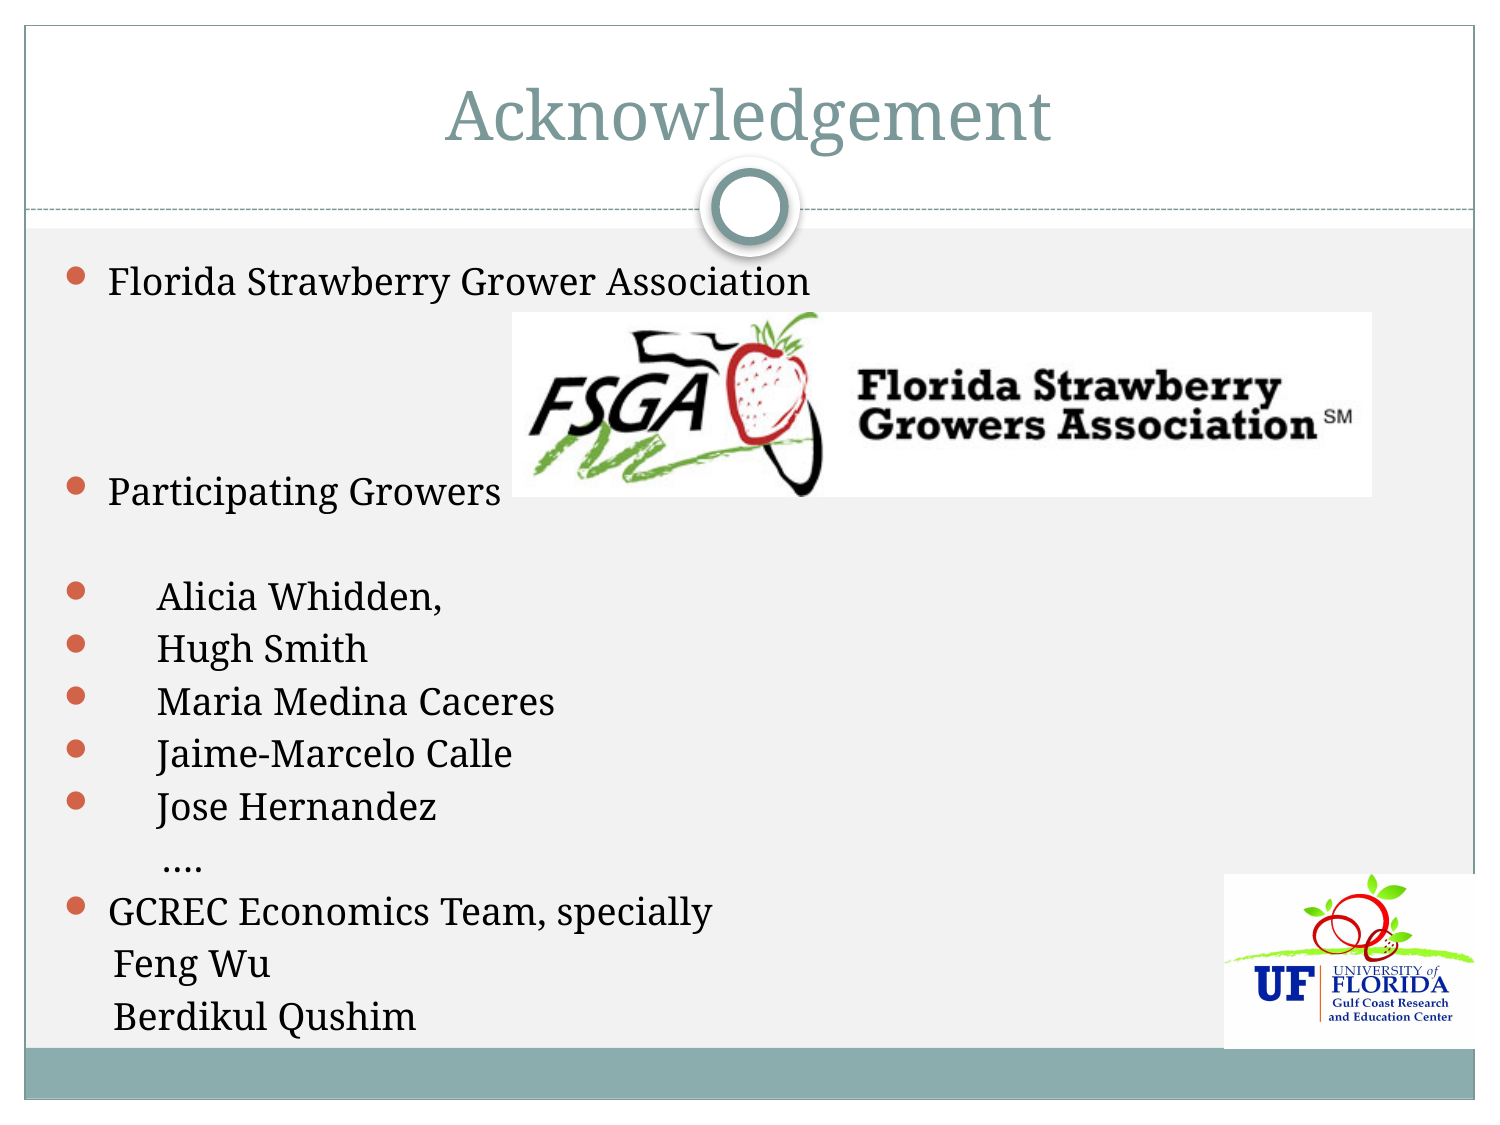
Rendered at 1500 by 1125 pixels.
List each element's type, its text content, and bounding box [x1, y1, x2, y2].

picture [1224, 874, 1476, 1050]
list Florida Strawberry Grower Association Participating Growers Alicia Whidden, Hugh Smith Maria Medina Caceres Jaime-Marcelo Calle Jose Hernandez …. GCREC Economics Team, specially Feng Wu Berdikul Qushim [49, 250, 1445, 1049]
title Acknowledgement [49, 37, 1450, 162]
picture [512, 312, 1372, 498]
